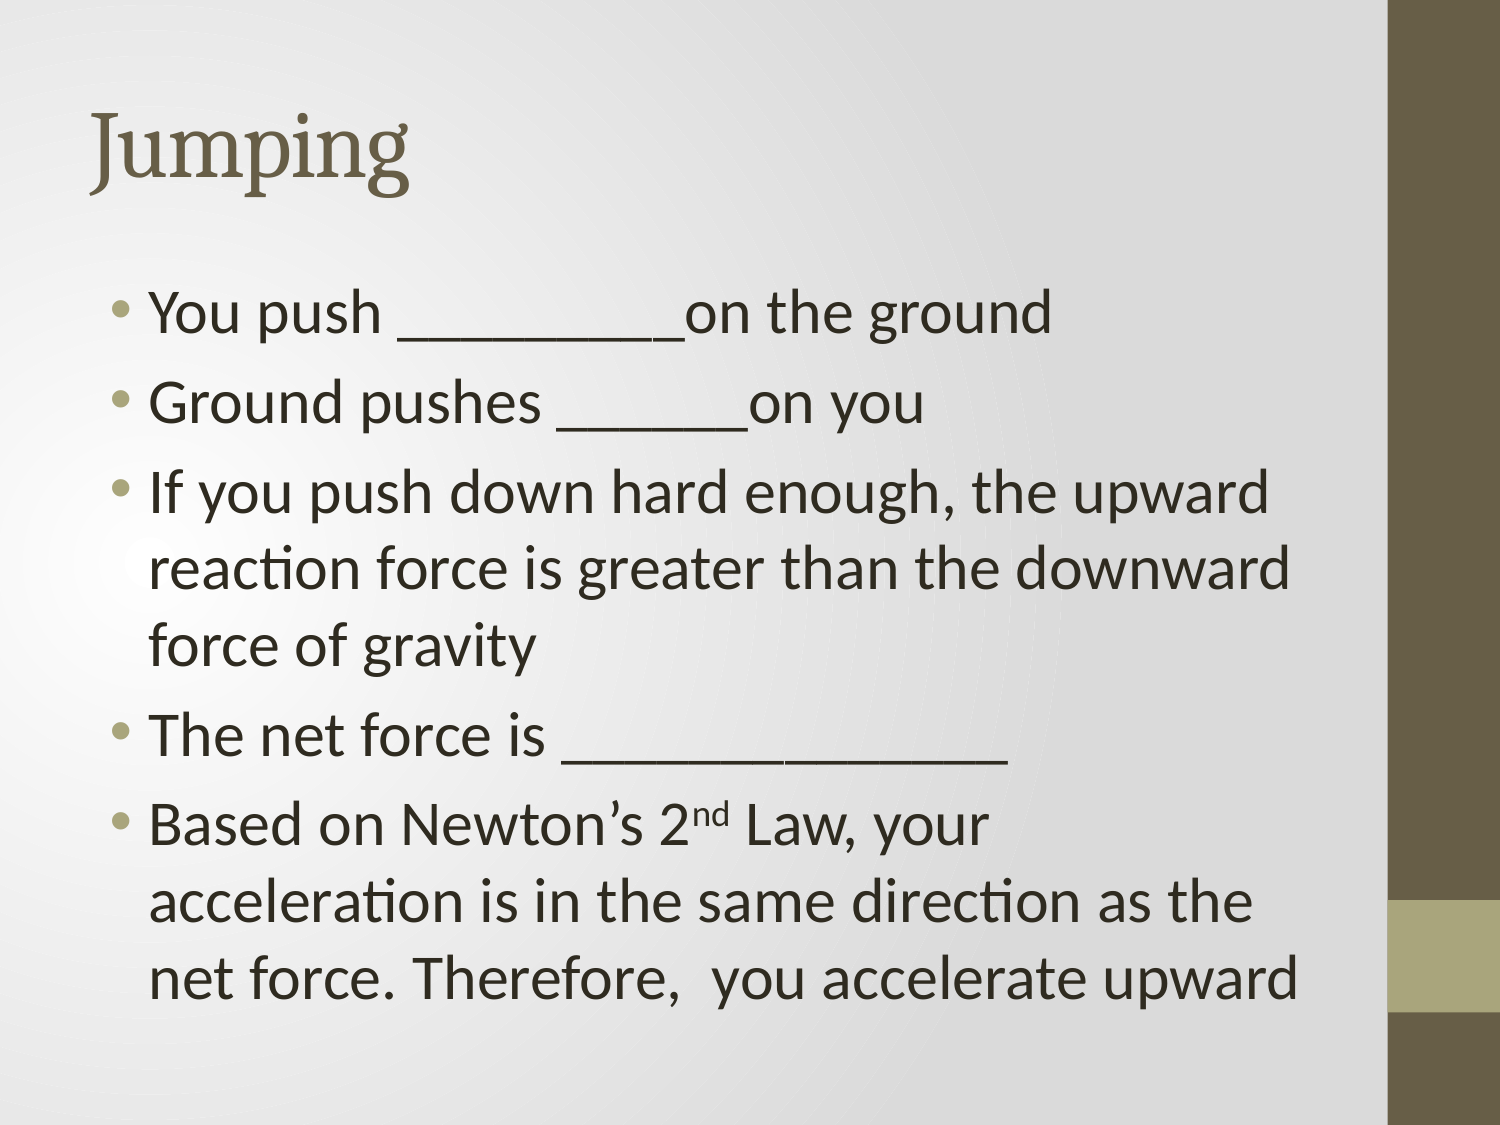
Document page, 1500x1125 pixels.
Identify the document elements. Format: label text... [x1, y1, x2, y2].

title Jumping [75, 45, 1325, 233]
list You push _________on the ground Ground pushes ______on you If you push down hard enough, the upward reaction force is greater than the downward force of gravity The net force is ______________ Based on Newton’s 2nd Law, your acceleration is in the same direction as the net force. Therefore, you accelerate upward [75, 262, 1325, 1050]
